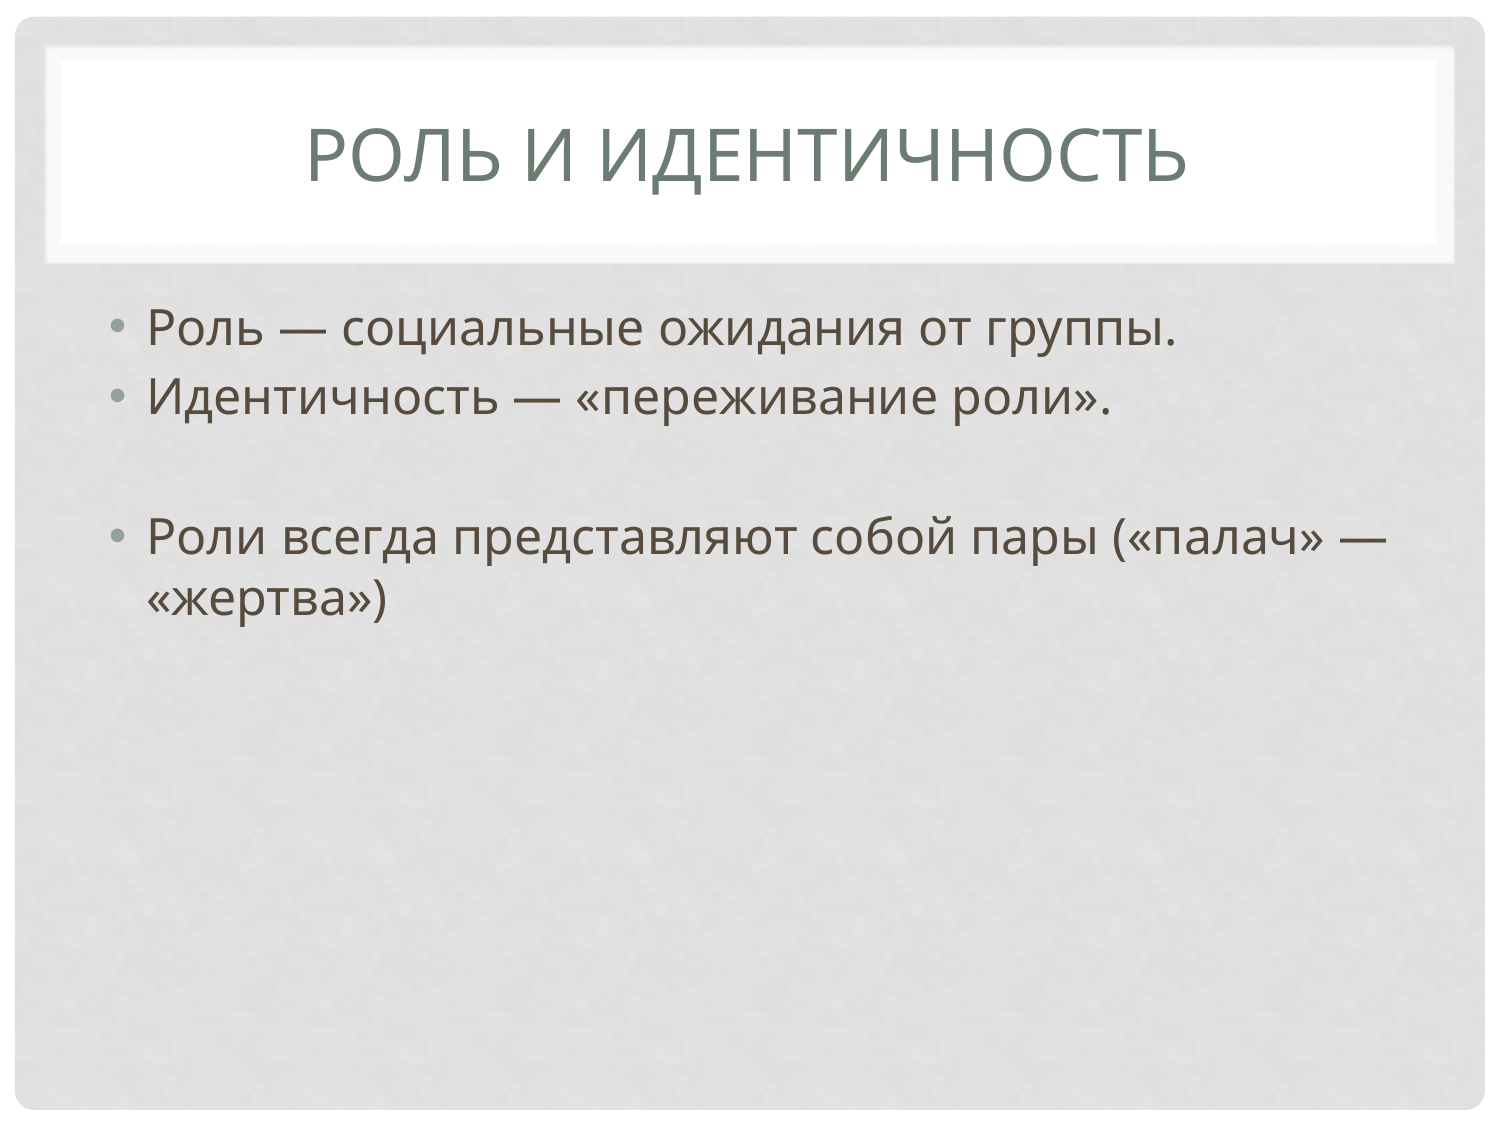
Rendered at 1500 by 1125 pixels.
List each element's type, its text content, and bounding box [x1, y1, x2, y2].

list Роль — социальные ожидания от группы. Идентичность — «переживание роли». Роли всегда представляют собой пары («палач» — «жертва») [75, 287, 1425, 1005]
title Роль и идентичность [69, 66, 1425, 238]
